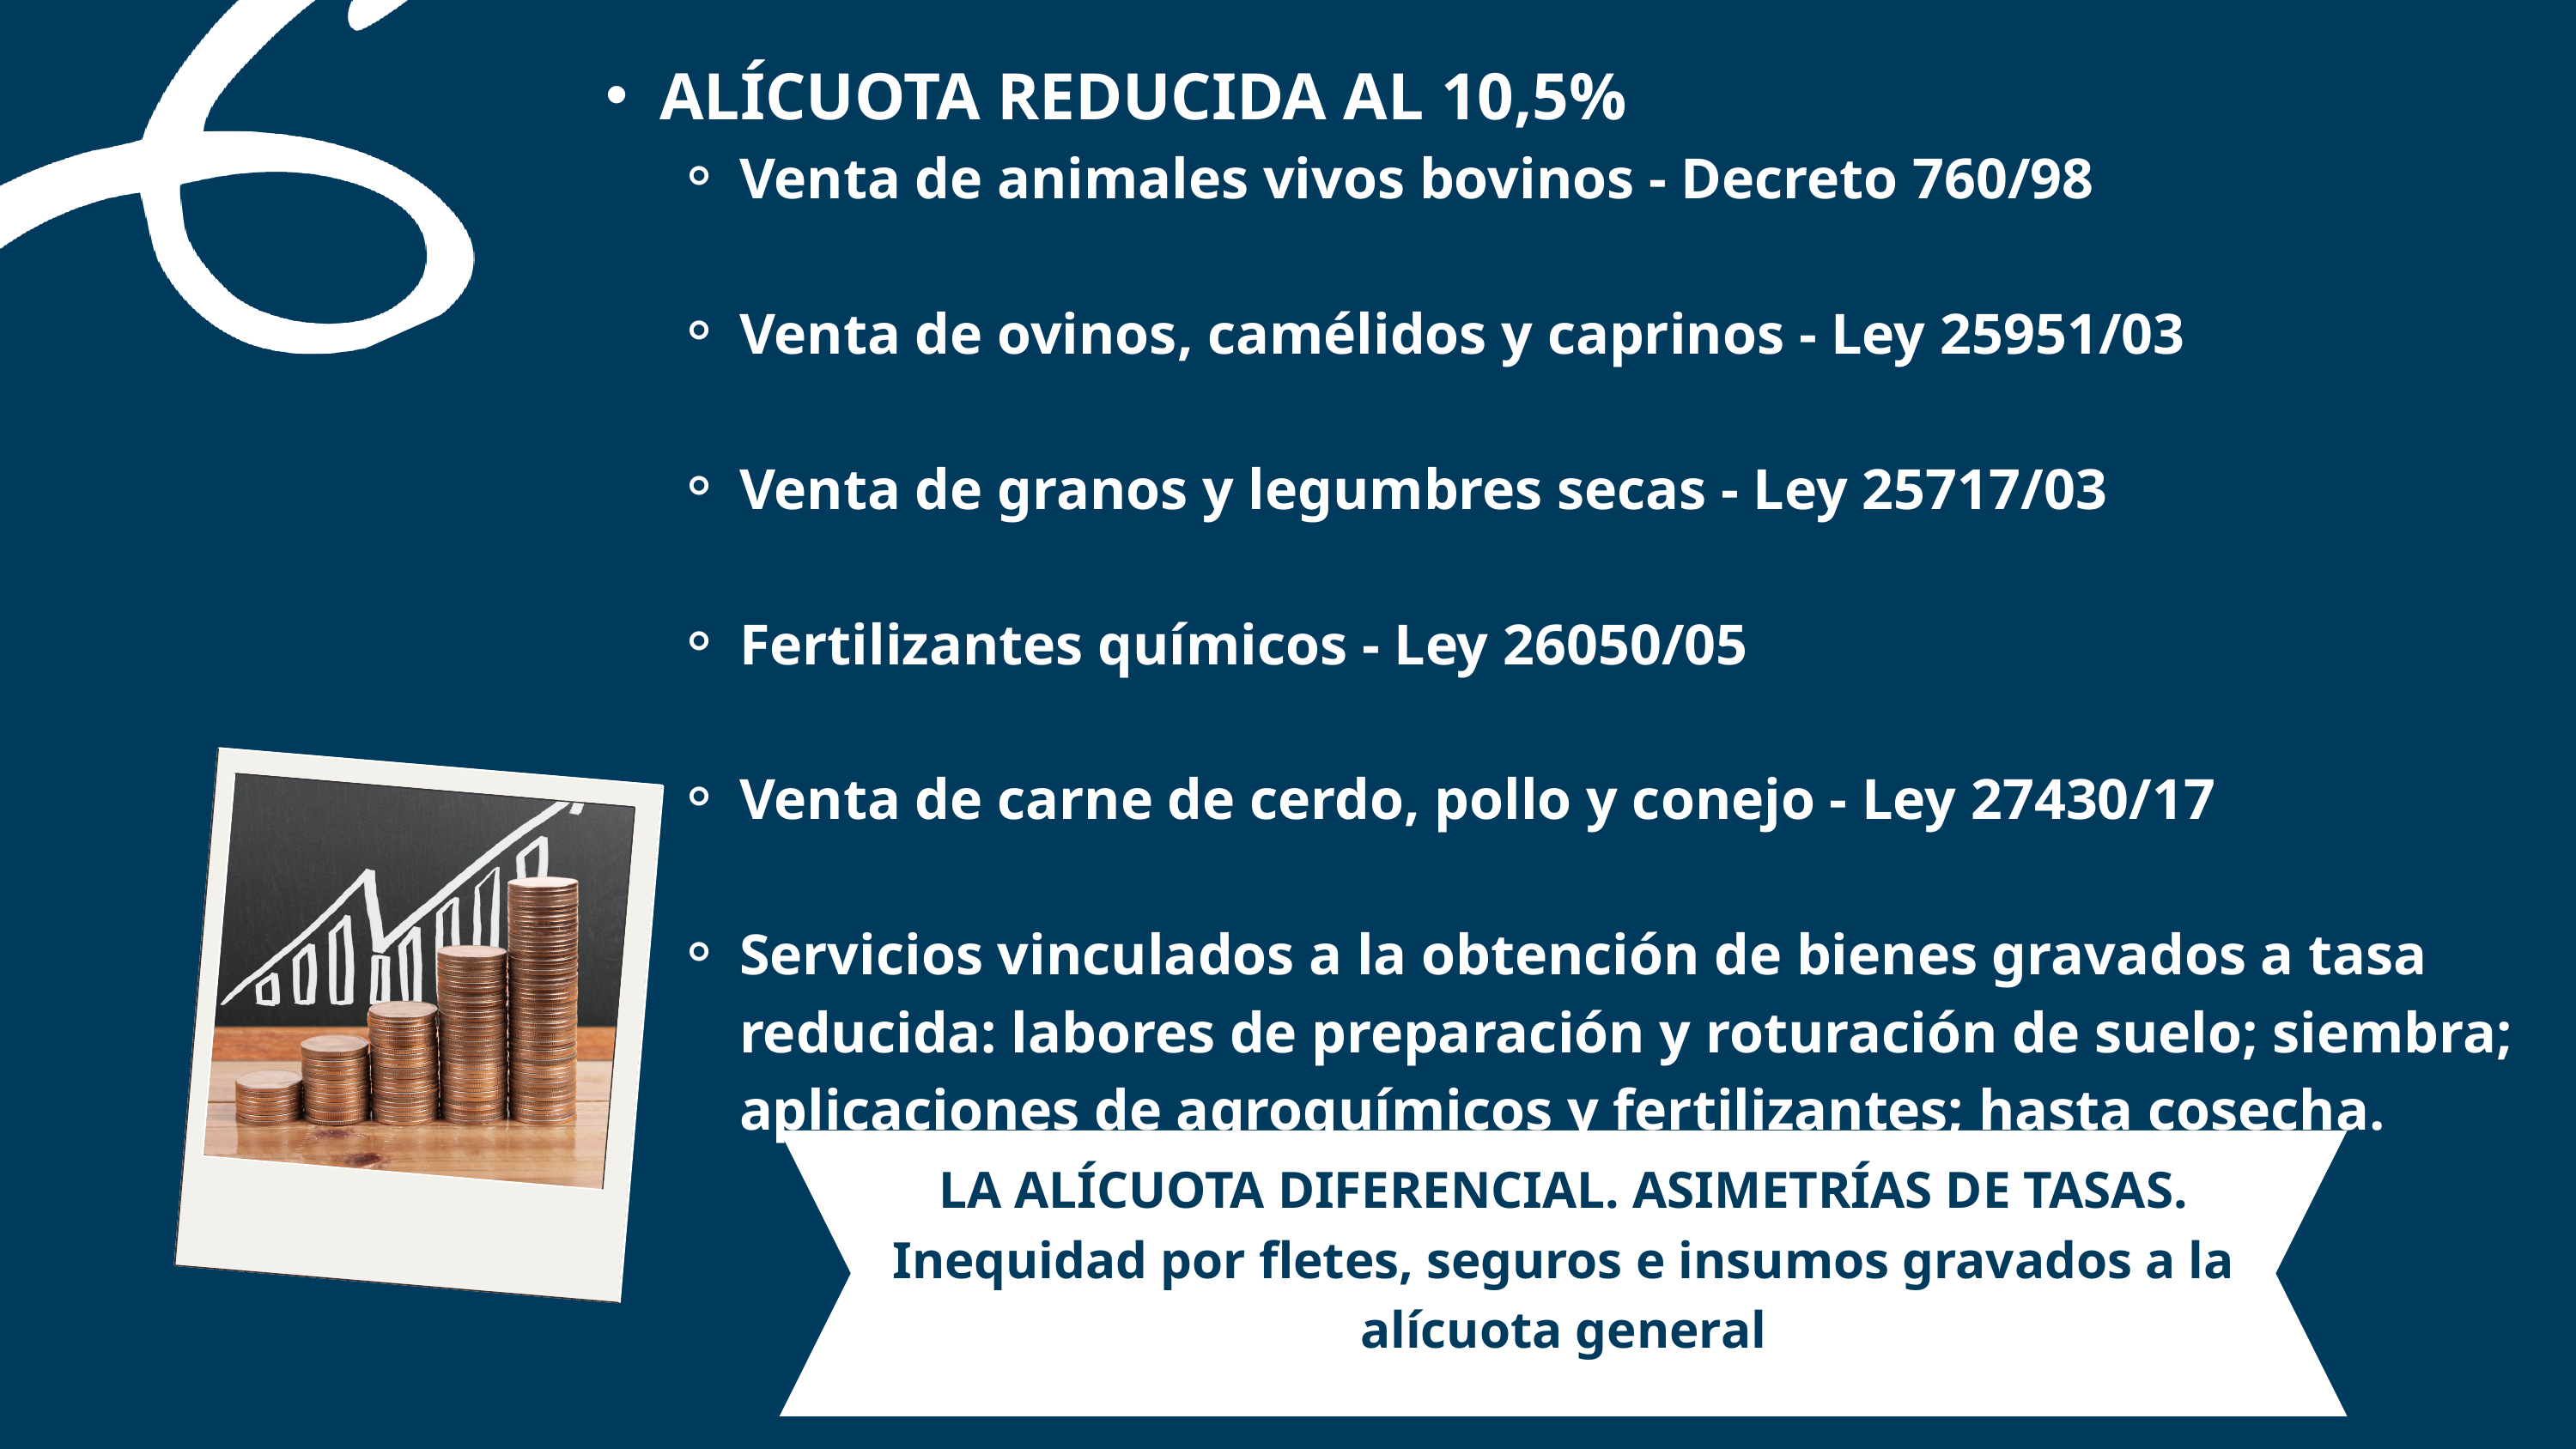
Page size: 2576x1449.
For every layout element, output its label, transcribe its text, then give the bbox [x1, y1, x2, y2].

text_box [194, 764, 644, 1287]
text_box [779, 1130, 2348, 1417]
text_box [0, 0, 550, 507]
text_box ALÍCUOTA REDUCIDA AL 10,5% Venta de animales vivos bovinos - Decreto 760/98 Venta de ovinos, camélidos y caprinos - Ley 25951/03 Venta de granos y legumbres secas - Ley 25717/03 Fertilizantes químicos - Ley 26050/05 Venta de carne de cerdo, pollo y conejo - Ley 27430/17 Servicios vinculados a la obtención de bienes gravados a tasa reducida: labores de preparación y roturación de suelo; siembra; aplicaciones de agroquímicos y fertilizantes; hasta cosecha. [550, 42, 2576, 1321]
